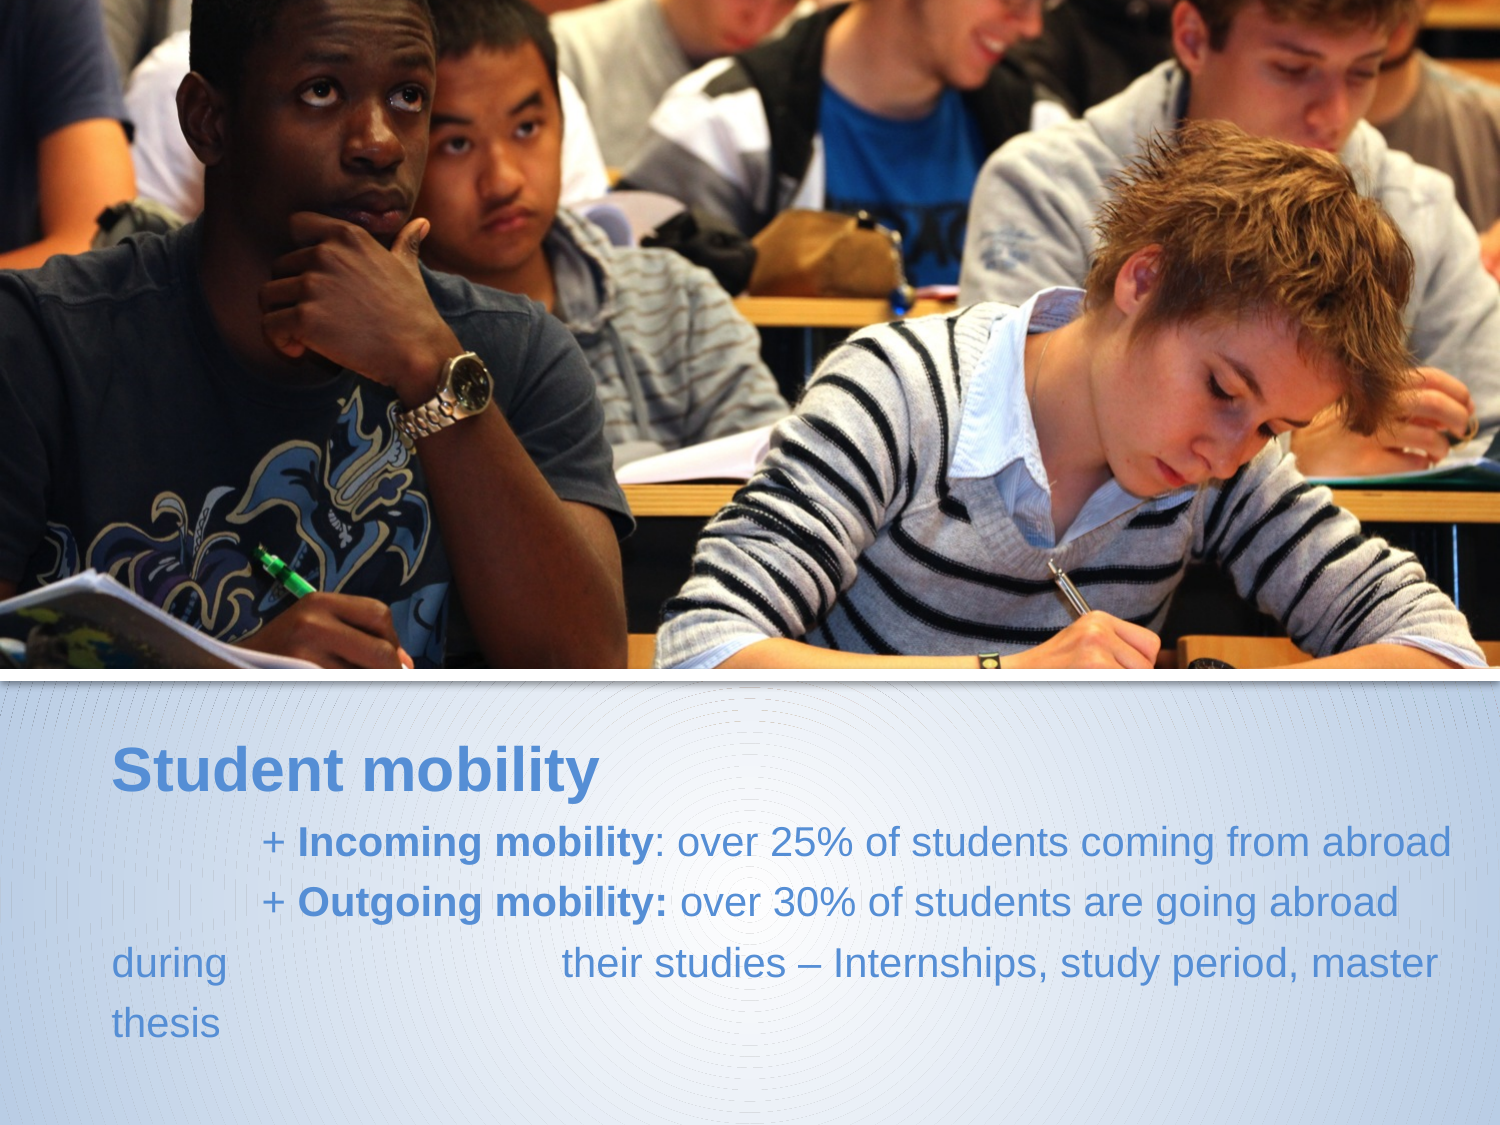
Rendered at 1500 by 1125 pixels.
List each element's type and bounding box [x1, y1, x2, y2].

text_box [0, 674, 1500, 1125]
picture [0, 0, 1500, 674]
